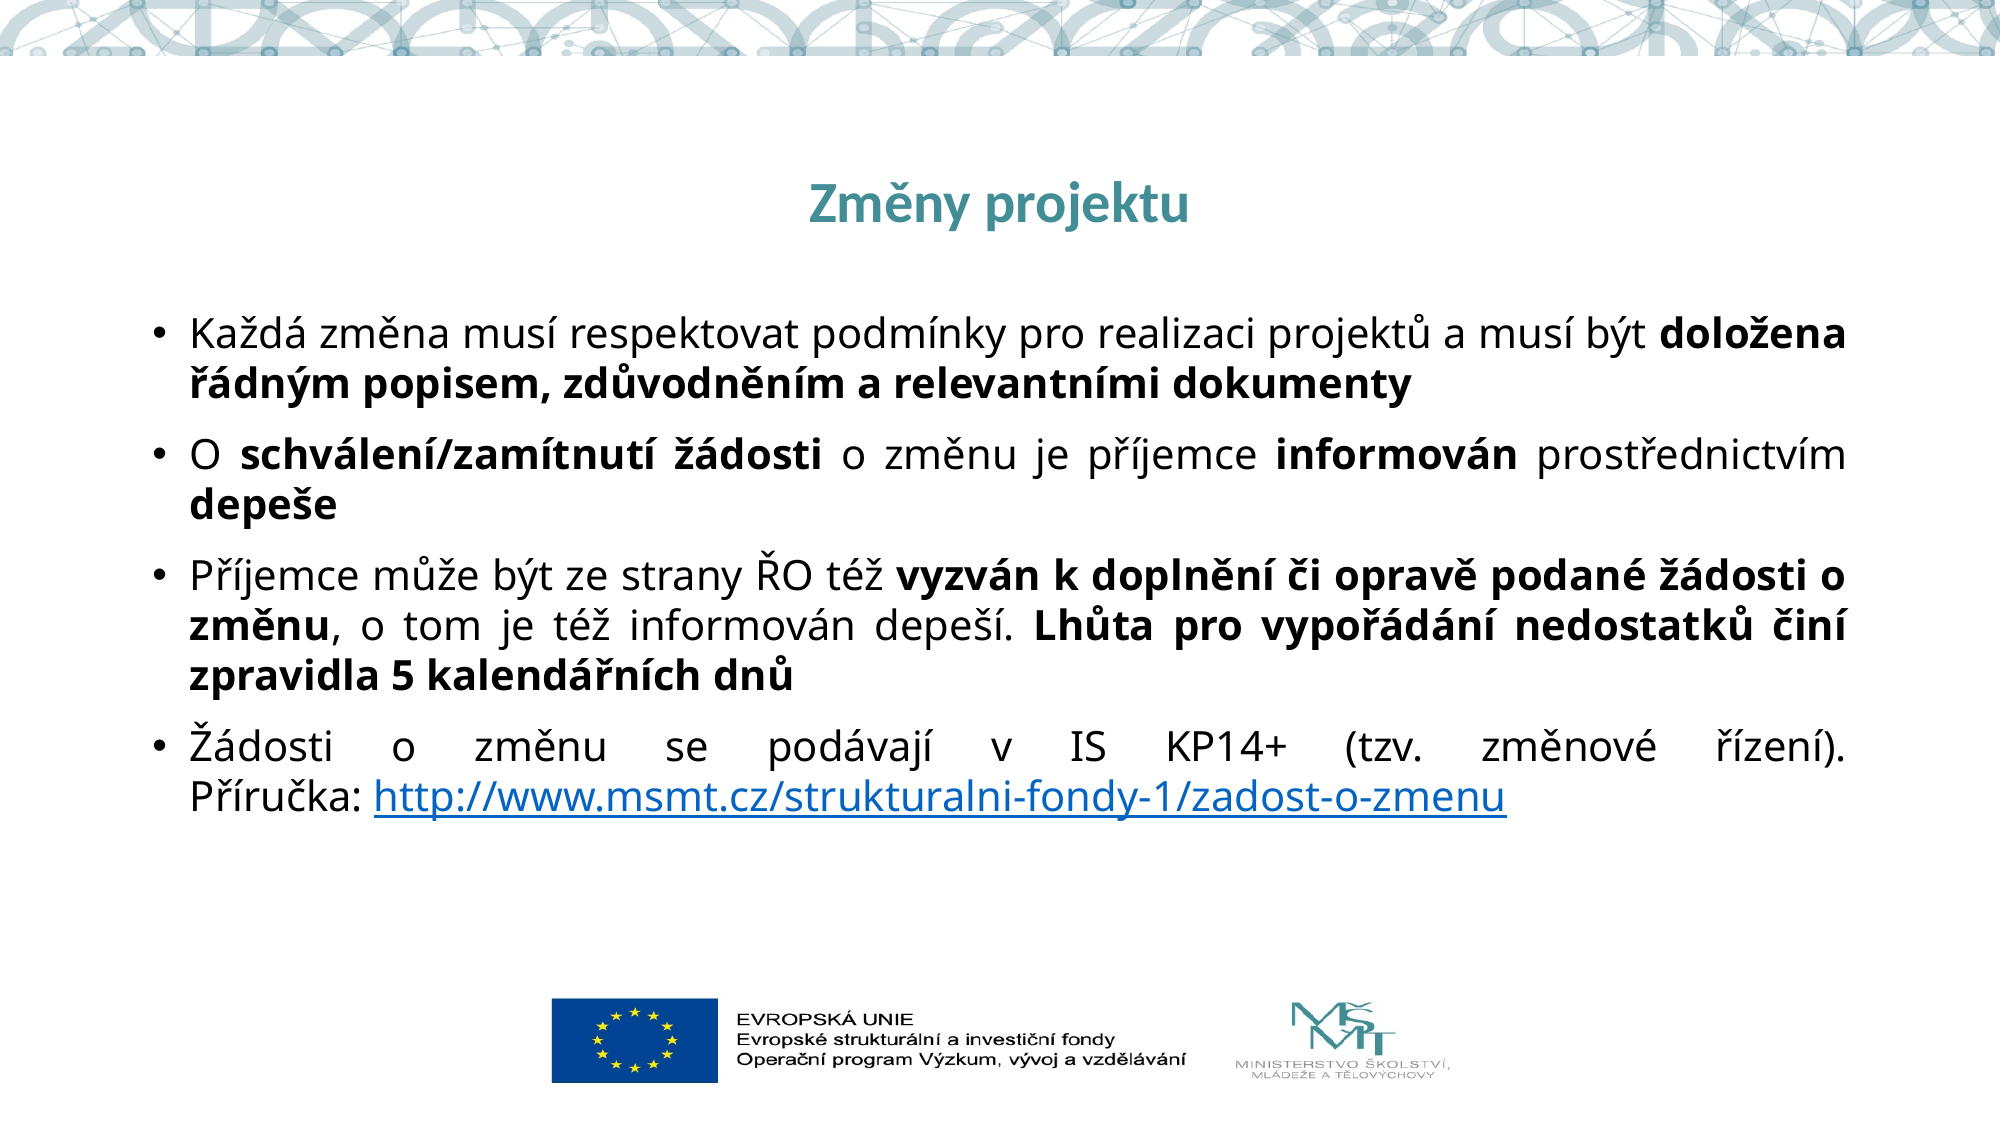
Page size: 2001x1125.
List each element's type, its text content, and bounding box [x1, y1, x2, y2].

picture [0, 0, 2000, 56]
list Každá změna musí respektovat podmínky pro realizaci projektů a musí být doložena řádným popisem, zdůvodněním a relevantními dokumenty O schválení/zamítnutí žádosti o změnu je příjemce informován prostřednictvím depeše Příjemce může být ze strany ŘO též vyzván k doplnění či opravě podané žádosti o změnu, o tom je též informován depeší. Lhůta pro vypořádání nedostatků činí zpravidla 5 kalendářních dnů Žádosti o změnu se podávají v IS KP14+ (tzv. změnové řízení). Příručka: http://www.msmt.cz/strukturalni-fondy-1/zadost-o-zmenu [137, 299, 1863, 957]
picture [495, 957, 1505, 1125]
title Změny projektu [137, 129, 1863, 278]
